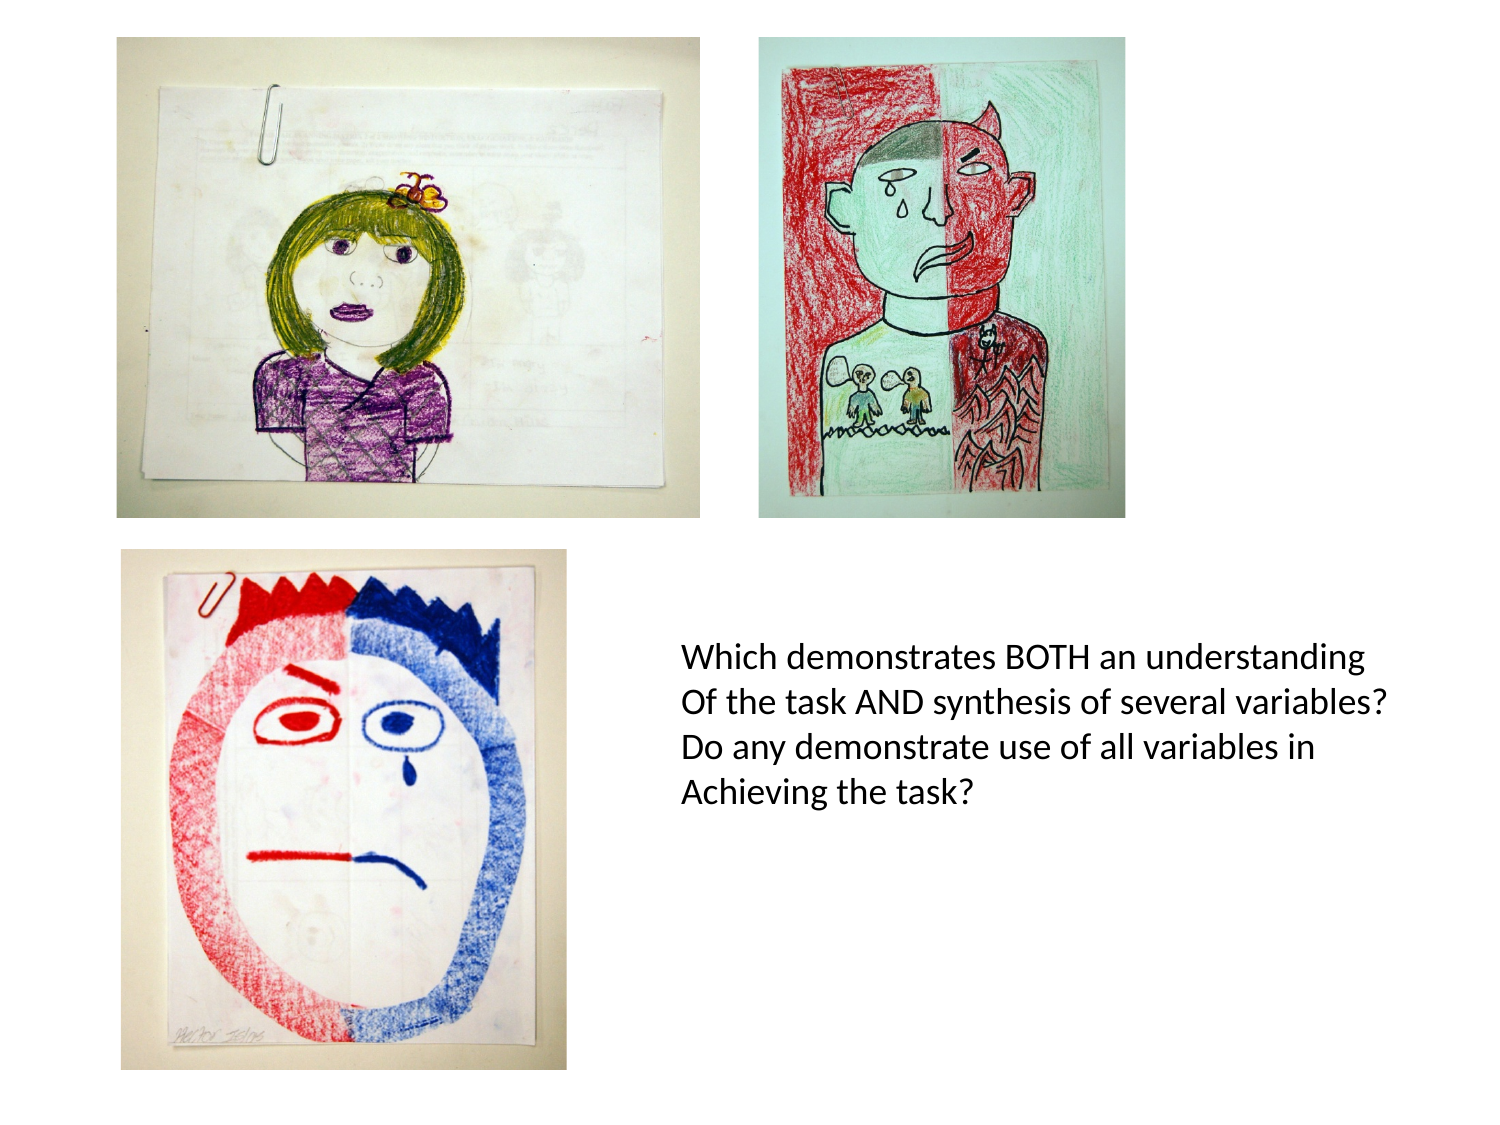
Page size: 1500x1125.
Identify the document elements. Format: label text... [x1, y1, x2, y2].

text_box Which demonstrates BOTH an understanding Of the task AND synthesis of several variables? Do any demonstrate use of all variables in Achieving the task? [666, 624, 1405, 820]
picture [120, 549, 567, 1070]
picture [116, 37, 701, 518]
picture [758, 37, 1126, 518]
